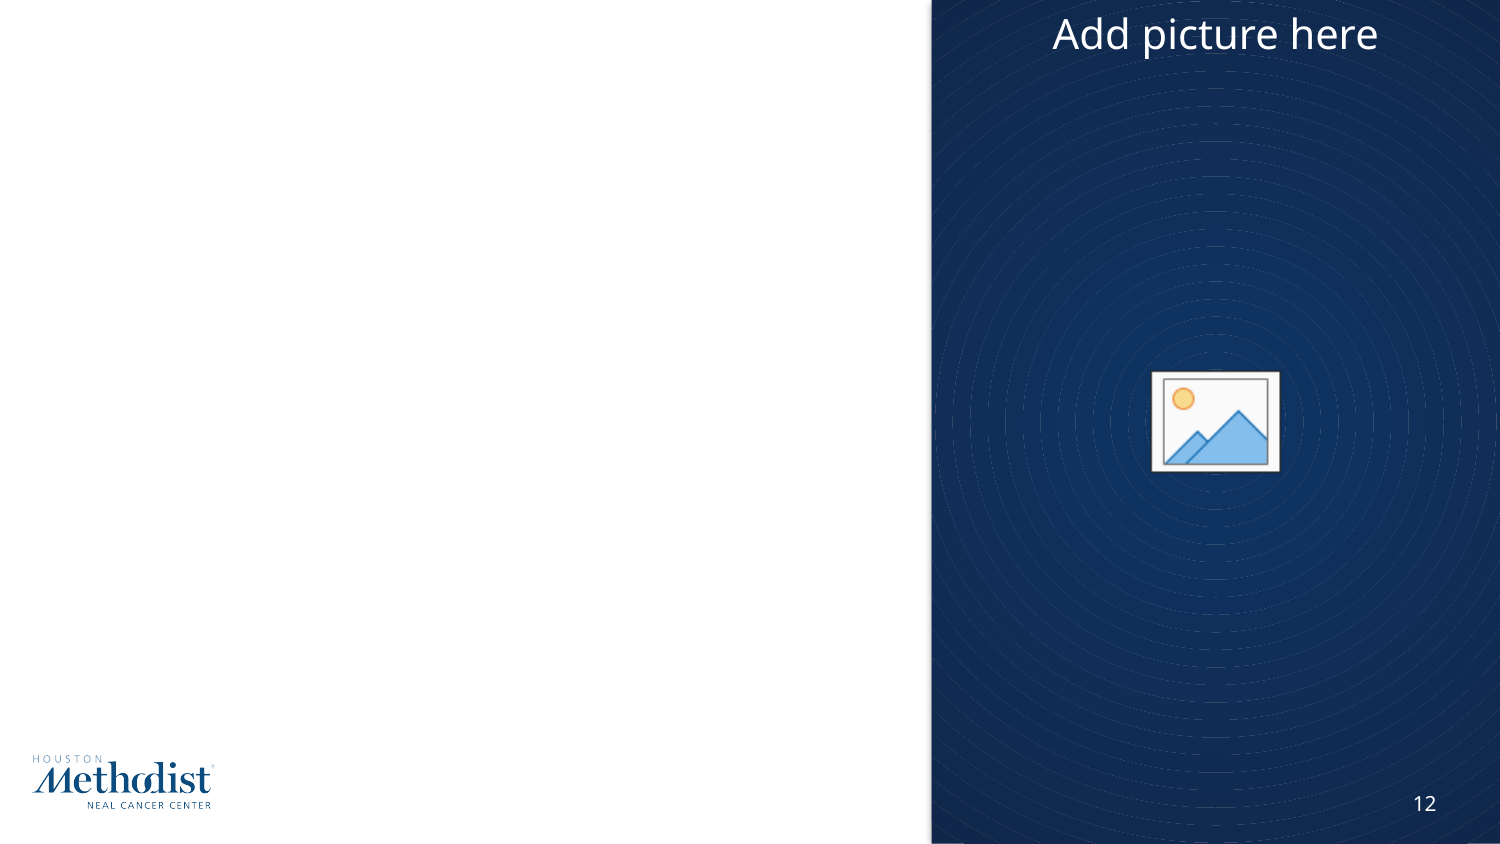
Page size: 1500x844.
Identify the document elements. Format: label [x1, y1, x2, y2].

picture [32, 755, 215, 809]
picture [931, 0, 1500, 844]
